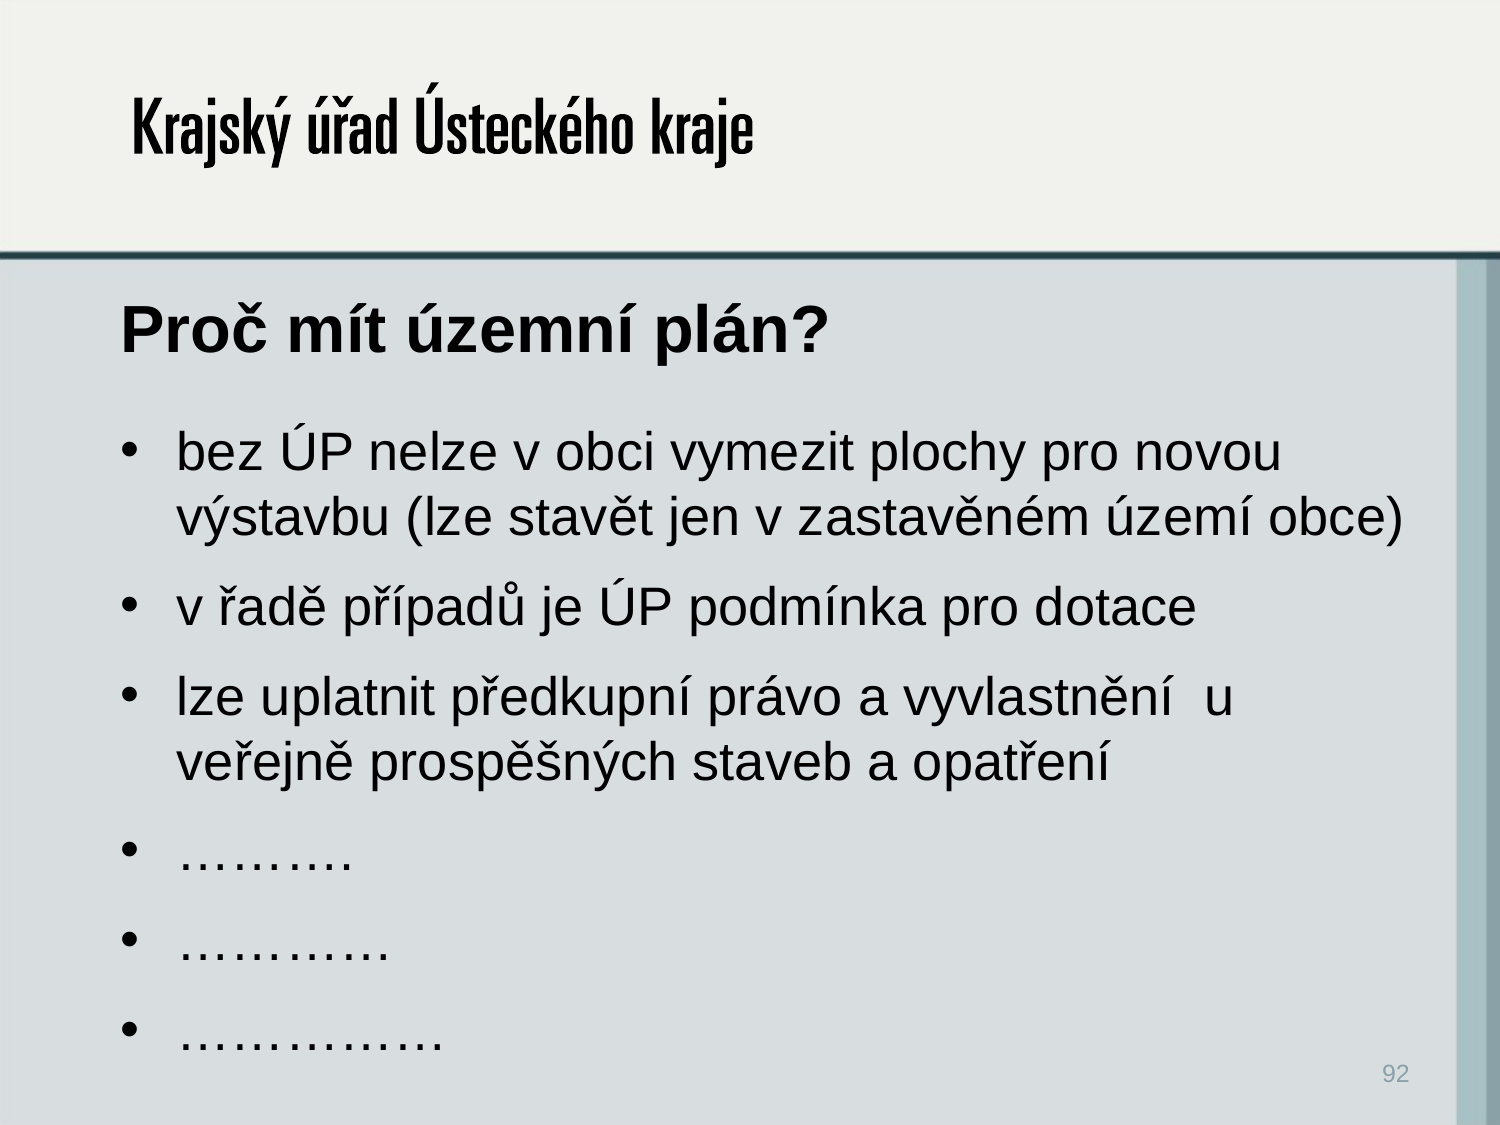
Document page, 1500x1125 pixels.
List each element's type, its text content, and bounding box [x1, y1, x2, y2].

list bez ÚP nelze v obci vymezit plochy pro novou výstavbu (lze stavět jen v zastavěném území obce) v řadě případů je ÚP podmínka pro dotace lze uplatnit předkupní právo a vyvlastnění u veřejně prospěšných staveb a opatření ………. ………… …………… [105, 408, 1426, 1125]
slide_number 92 [1230, 1042, 1425, 1102]
picture [0, 0, 1500, 1125]
title Proč mít územní plán? [105, 266, 1426, 386]
